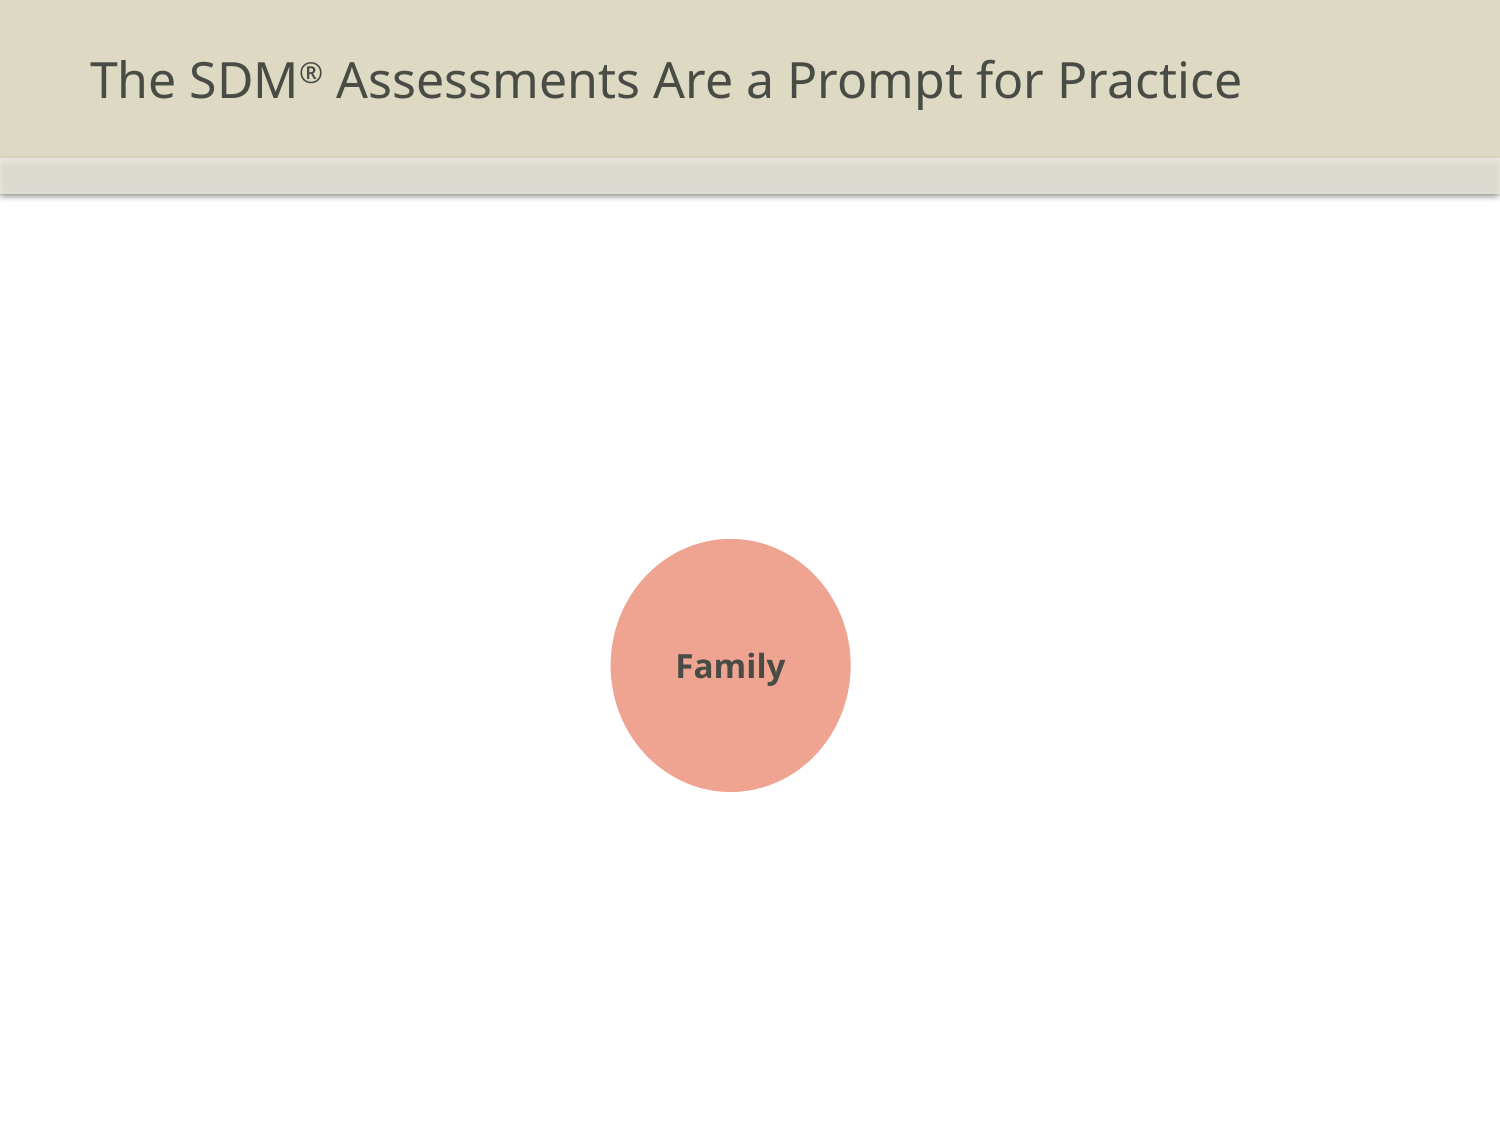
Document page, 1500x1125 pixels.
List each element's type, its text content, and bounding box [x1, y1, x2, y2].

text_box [241, 150, 1220, 1125]
title The SDM® Assessments Are a Prompt for Practice [75, 0, 1500, 158]
